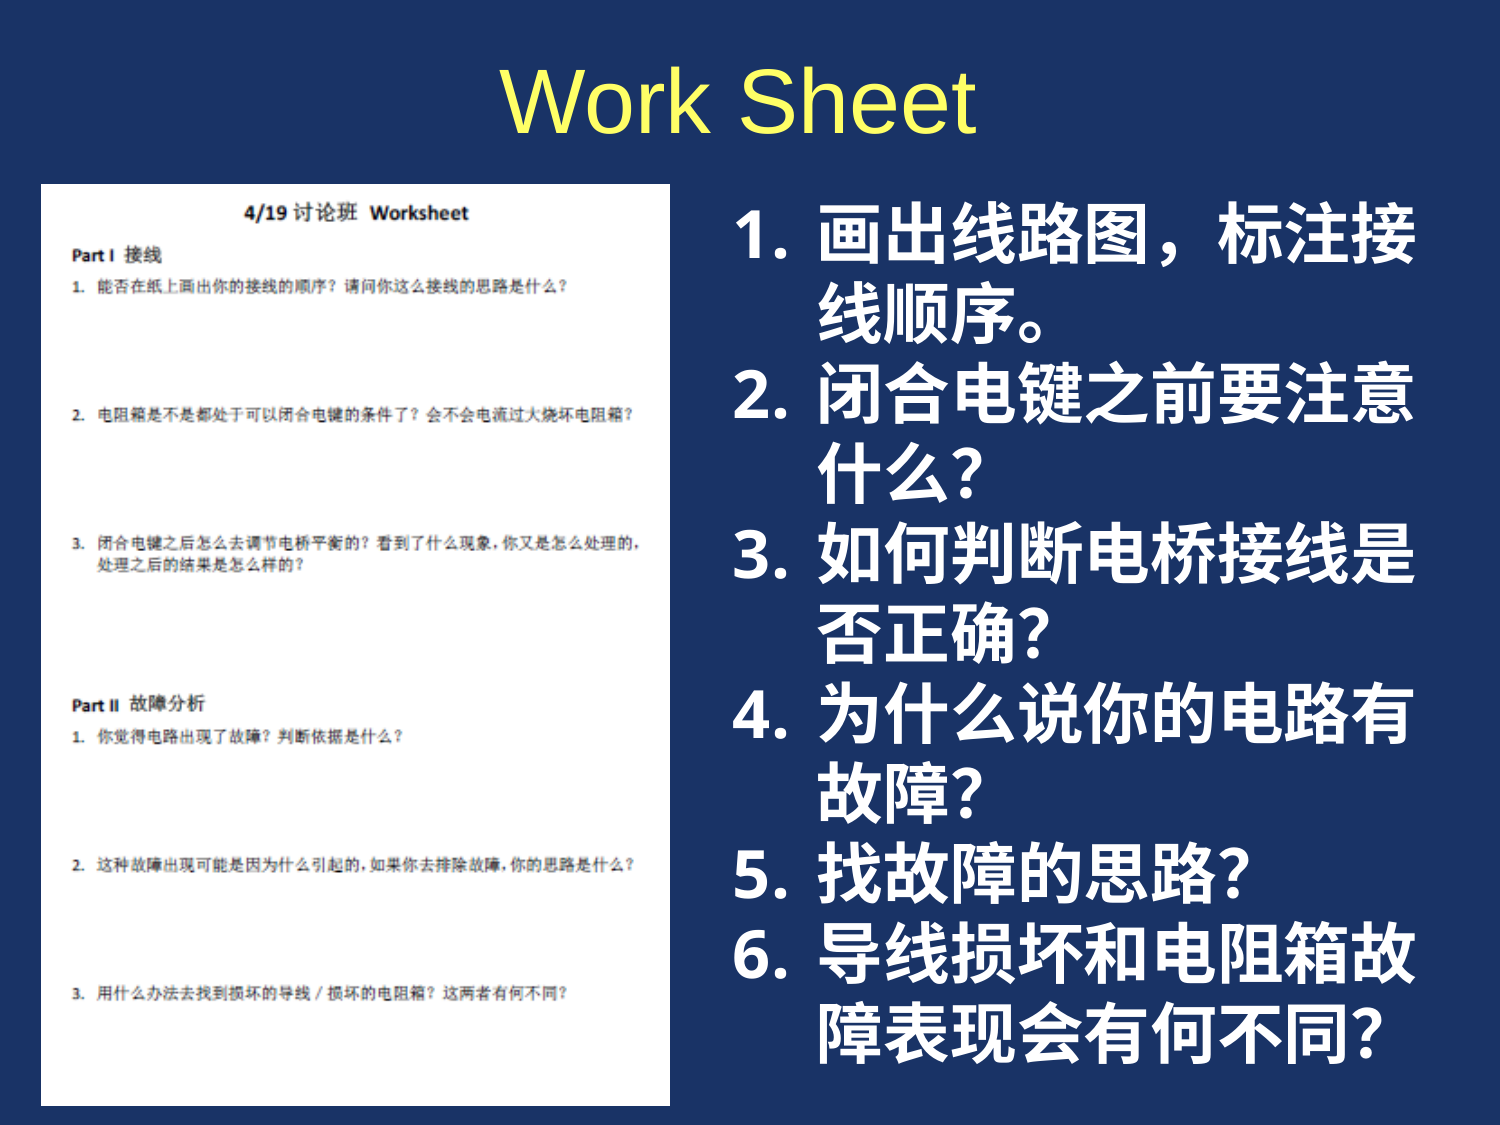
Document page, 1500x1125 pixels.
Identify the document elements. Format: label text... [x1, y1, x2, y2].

picture [40, 184, 671, 1107]
text_box 画出线路图，标注接线顺序。 闭合电键之前要注意什么？ 如何判断电桥接线是否正确？ 为什么说你的电路有故障？ 找故障的思路？ 导线损坏和电阻箱故障表现会有何不同？ [717, 184, 1480, 1079]
title Work Sheet [37, 3, 1439, 191]
